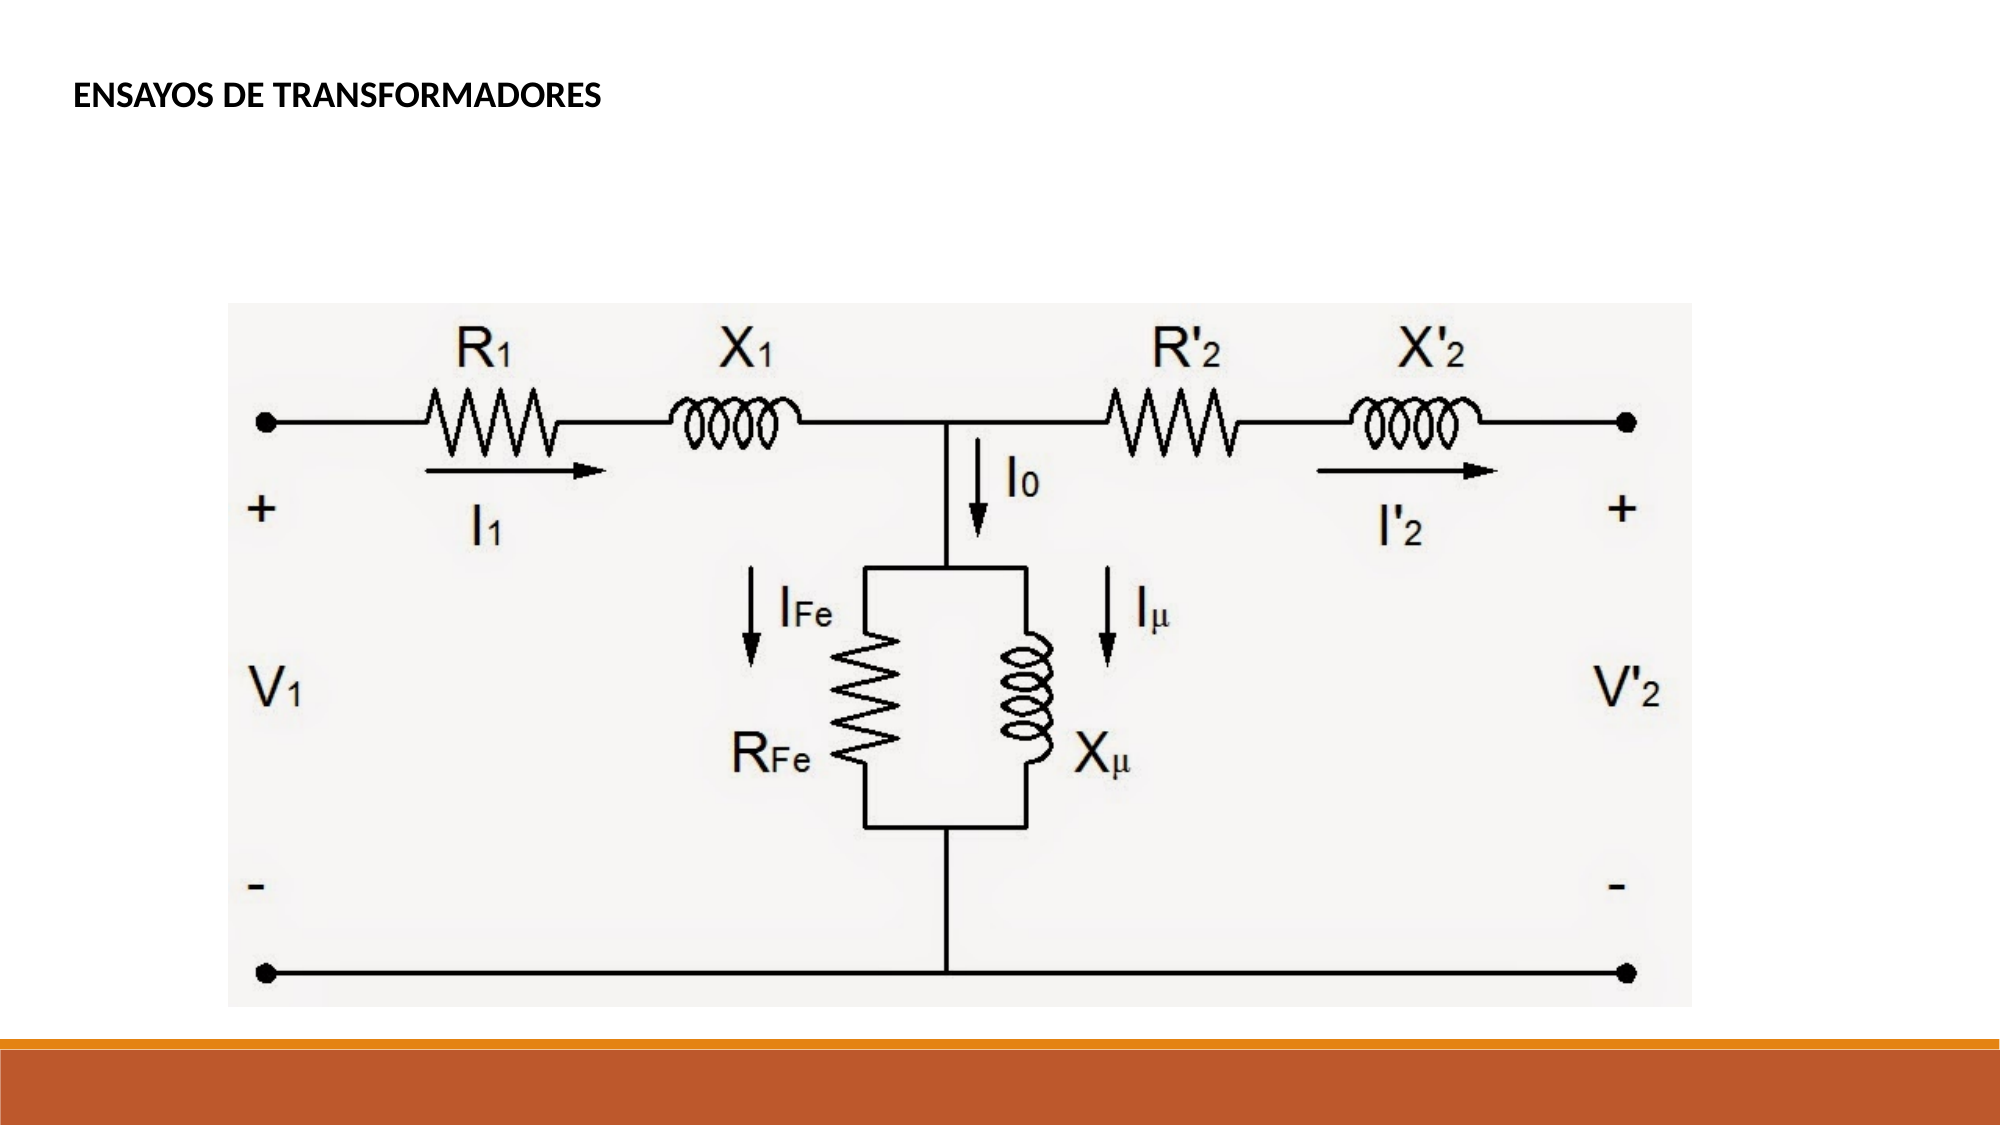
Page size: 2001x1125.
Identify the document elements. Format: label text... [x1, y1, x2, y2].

text_box ENSAYOS DE TRANSFORMADORES [58, 62, 618, 122]
picture [228, 303, 1692, 1008]
